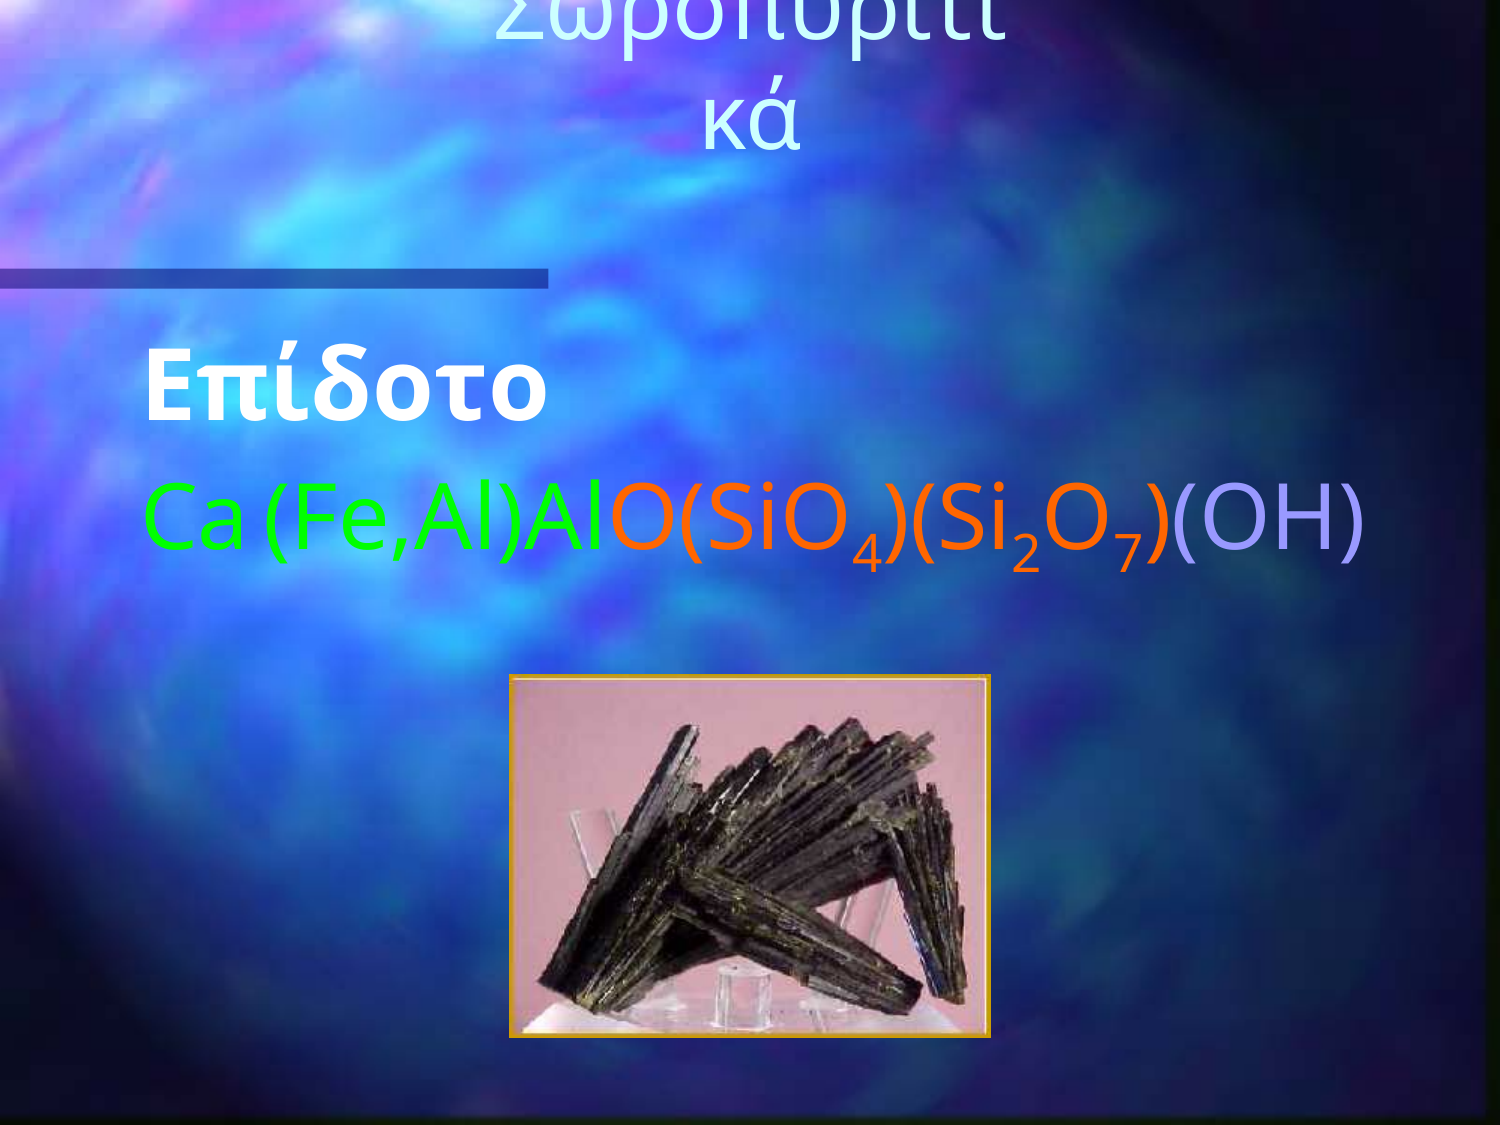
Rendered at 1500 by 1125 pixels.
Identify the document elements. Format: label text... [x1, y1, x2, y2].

title Σωροπυριτικά [459, 0, 1042, 175]
list Επίδοτο Ca (Fe,Al)AlO(SiO4)(Si2O7)(OH) [125, 312, 1399, 966]
picture [0, 0, 1500, 1125]
